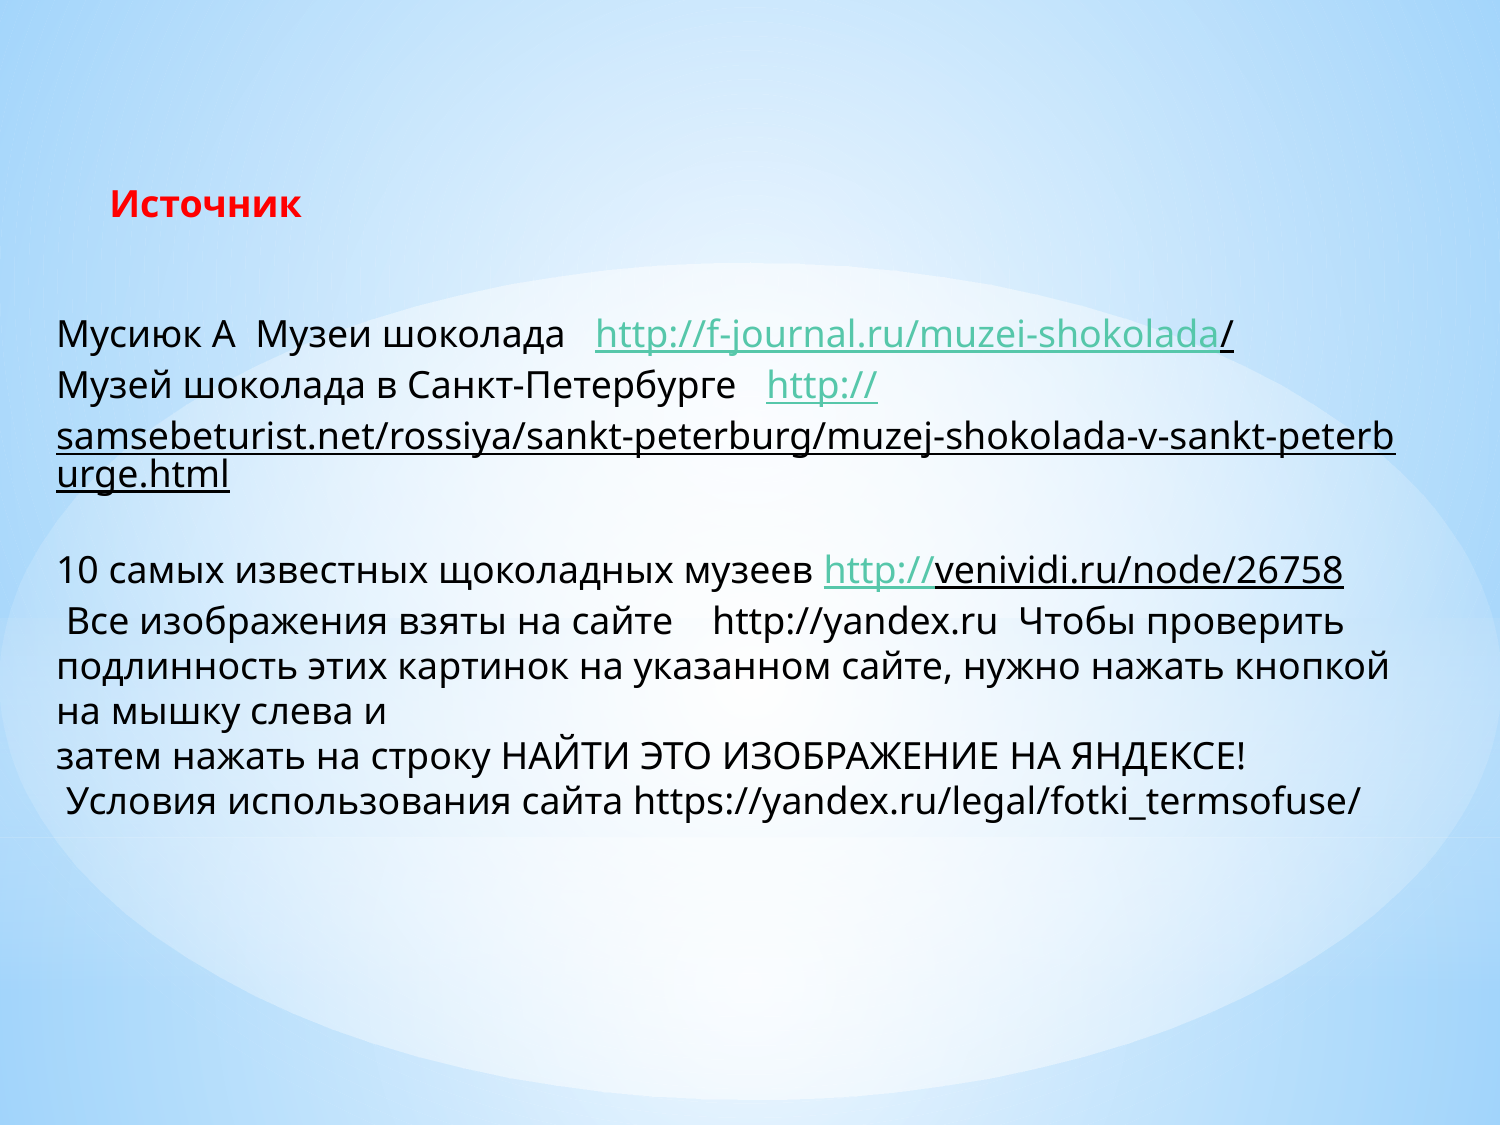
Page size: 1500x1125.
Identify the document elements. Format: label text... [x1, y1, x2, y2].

text_box Источник [94, 172, 317, 233]
text_box Мусиюк А Музеи шоколада http://f-journal.ru/muzei-shokolada/ Музей шоколада в Санкт-Петербурге http://samsebeturist.net/rossiya/sankt-peterburg/muzej-shokolada-v-sankt-peterburge.html 10 самых известных щоколадных музеев http://venividi.ru/node/26758 Все изображения взяты на сайте http://yandex.ru Чтобы проверить подлинность этих картинок на указанном сайте, нужно нажать кнопкой на мышку слева и затем нажать на строку НАЙТИ ЭТО ИЗОБРАЖЕНИЕ НА ЯНДЕКСЕ! Условия использования сайта https://yandex.ru/legal/fotki_termsofuse/ [41, 302, 1424, 837]
